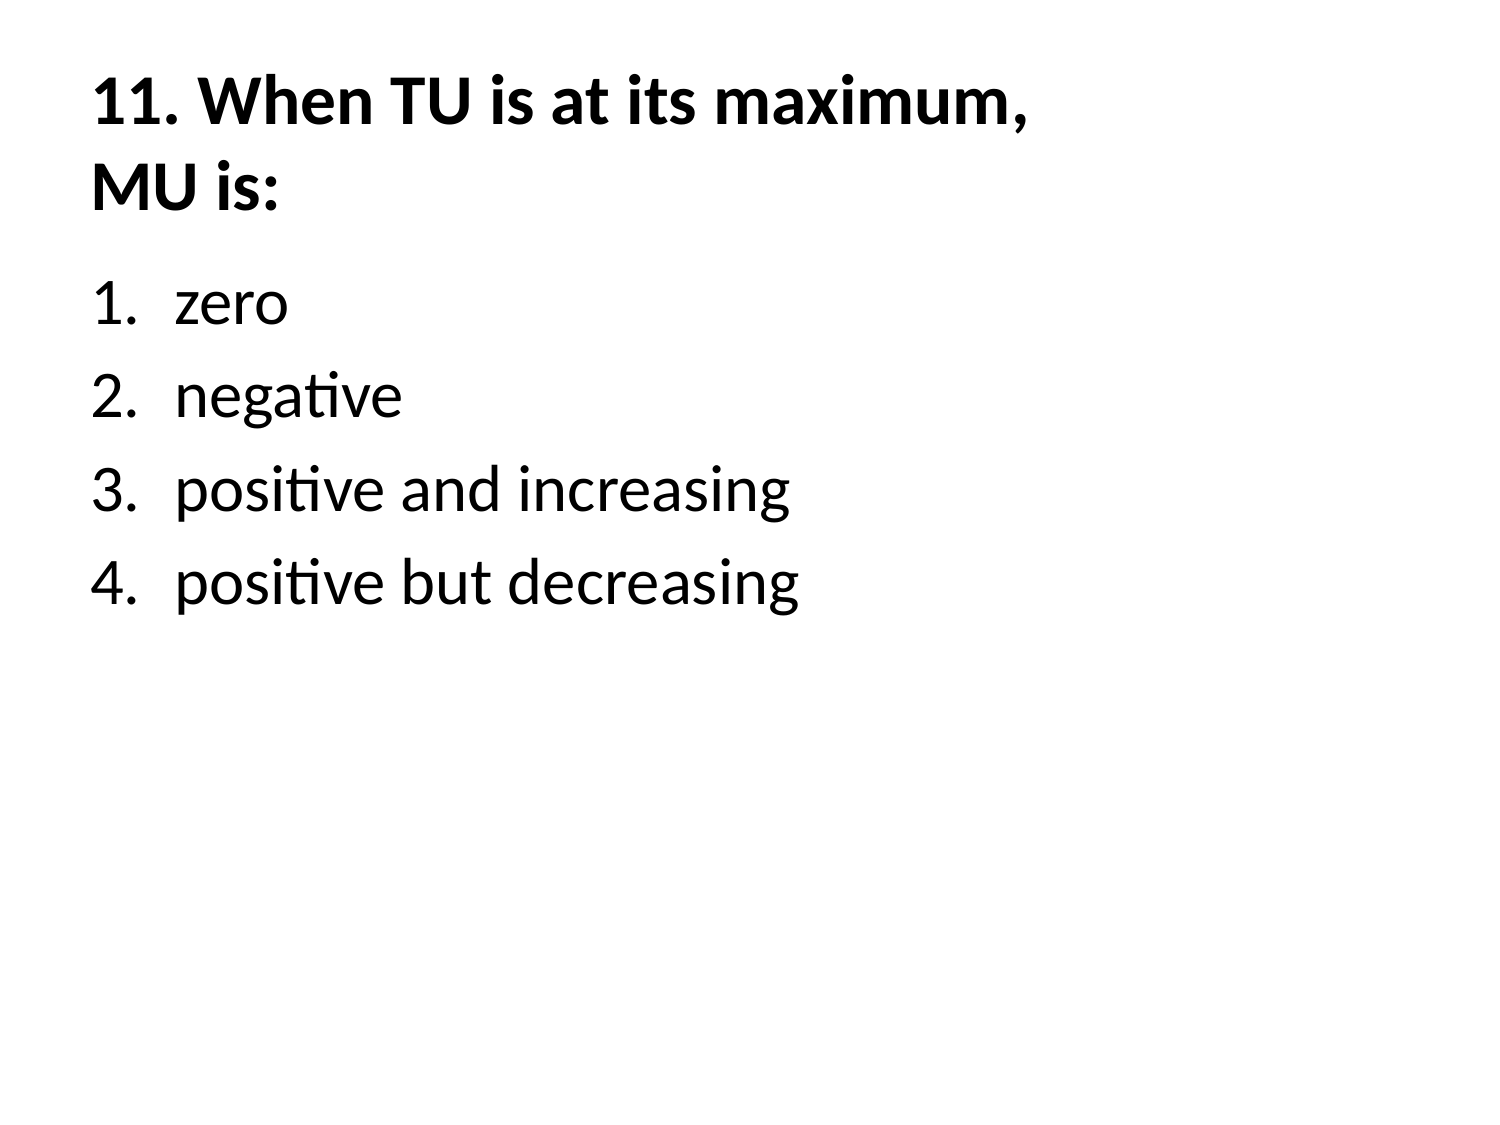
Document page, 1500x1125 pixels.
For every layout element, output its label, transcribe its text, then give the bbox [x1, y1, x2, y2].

list zero negative positive and increasing positive but decreasing [75, 249, 1438, 1005]
title 11. When TU is at its maximum, MU is: [75, 45, 1075, 233]
